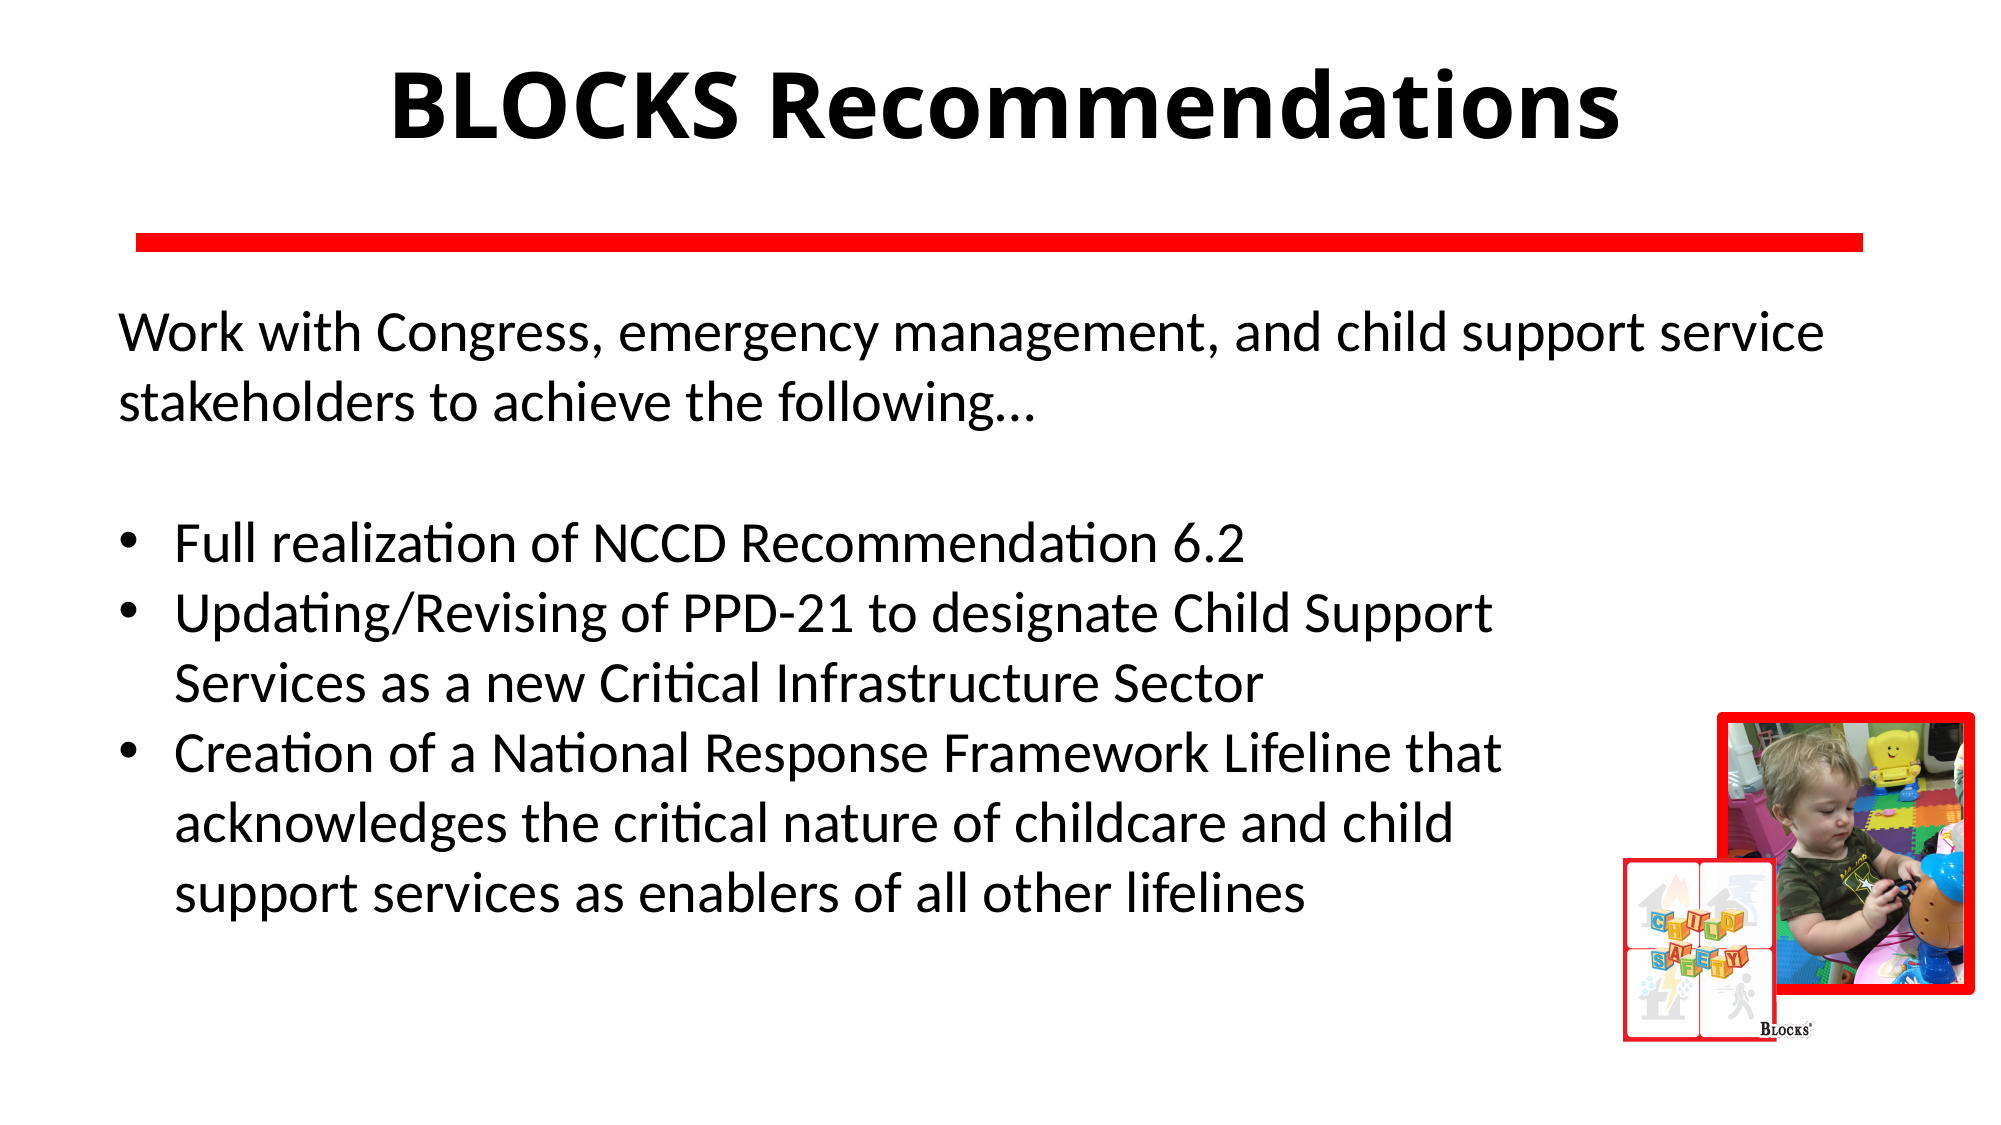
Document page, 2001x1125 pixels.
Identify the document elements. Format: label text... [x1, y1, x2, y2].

text_box BLOCKS Recommendations [145, 51, 1864, 209]
picture [1623, 723, 1964, 1043]
text_box Full realization of NCCD Recommendation 6.2 Updating/Revising of PPD-21 to designate Child Support Services as a new Critical Infrastructure Sector Creation of a National Response Framework Lifeline that acknowledges the critical nature of childcare and child support services as enablers of all other lifelines [103, 496, 1659, 932]
text_box Work with Congress, emergency management, and child support service stakeholders to achieve the following… [103, 285, 1864, 440]
